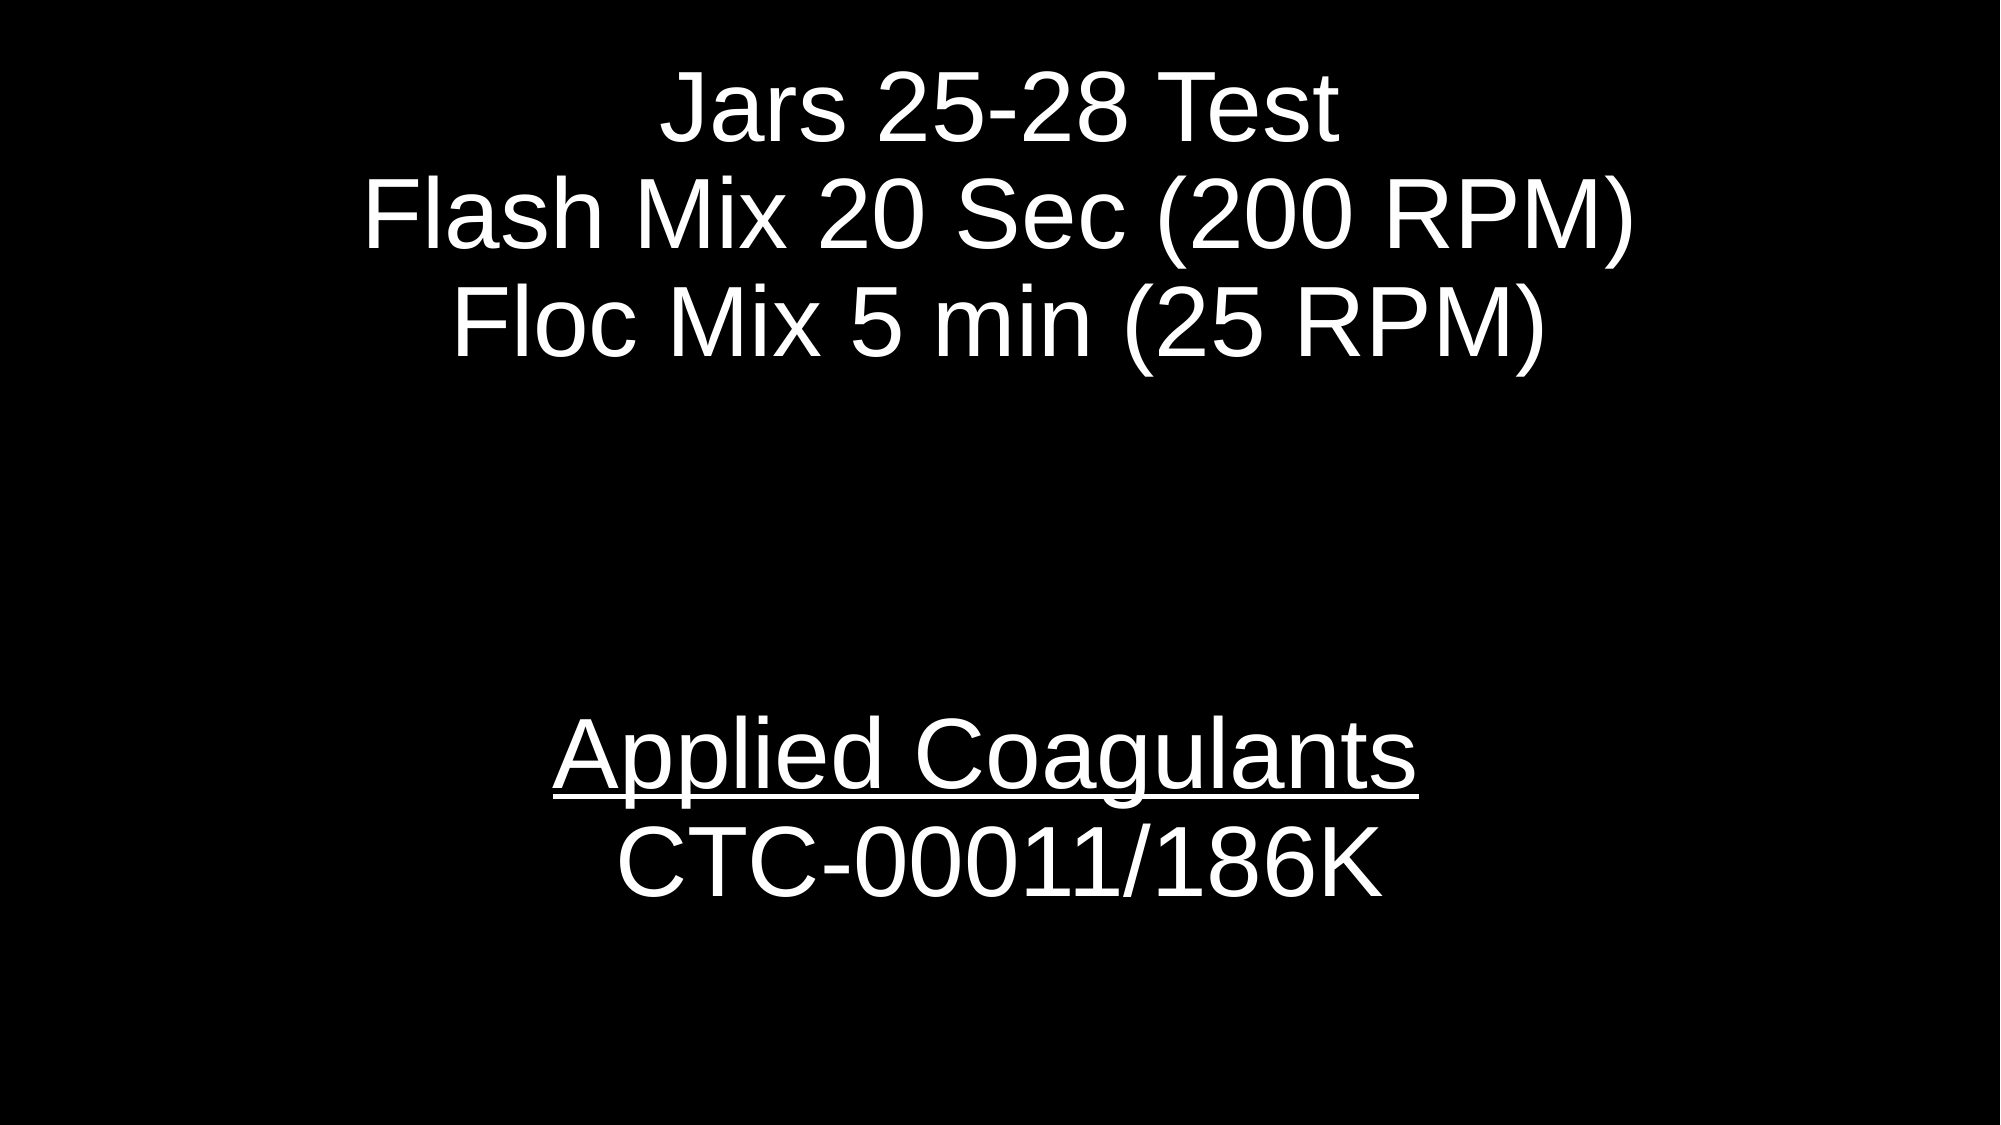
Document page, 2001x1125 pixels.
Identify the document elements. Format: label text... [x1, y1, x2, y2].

title Jars 25-28 Test Flash Mix 20 Sec (200 RPM) Floc Mix 5 min (25 RPM) Applied Coagulants CTC-00011/186K [249, 43, 1750, 1046]
